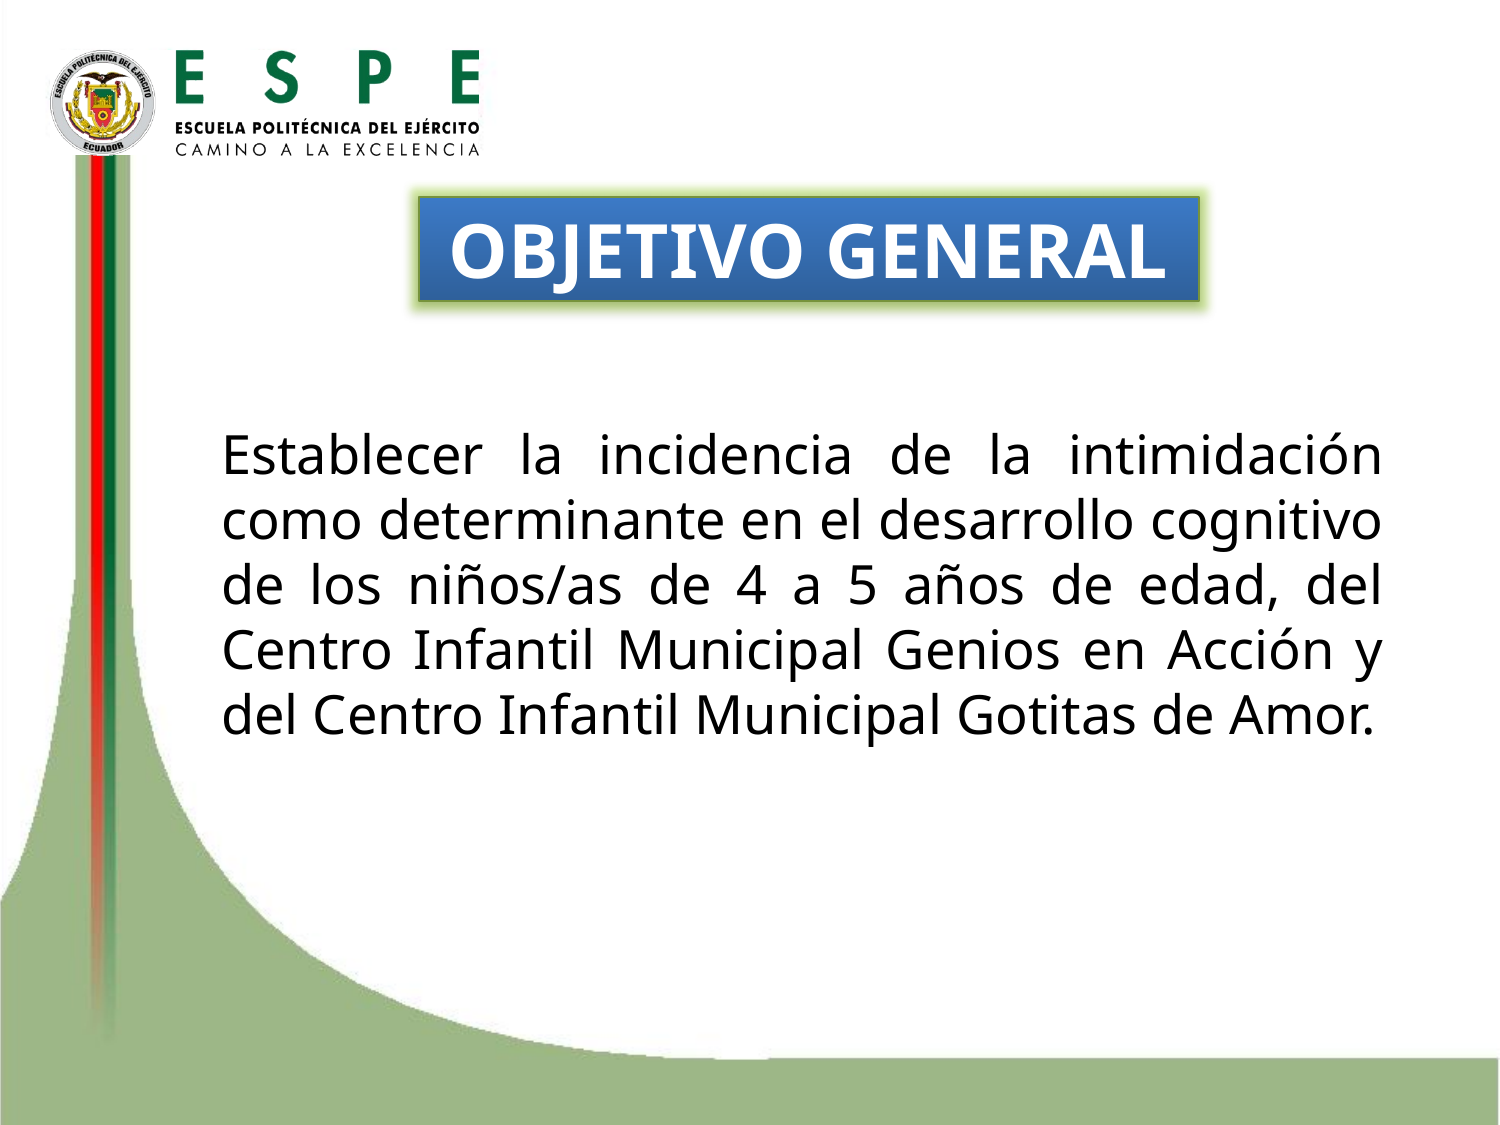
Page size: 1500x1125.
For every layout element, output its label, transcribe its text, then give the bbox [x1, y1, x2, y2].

text_box Establecer la incidencia de la intimidación como determinante en el desarrollo cognitivo de los niños/as de 4 a 5 años de edad, del Centro Infantil Municipal Genios en Acción y del Centro Infantil Municipal Gotitas de Amor. [206, 413, 1400, 753]
text_box OBJETIVO GENERAL [419, 196, 1199, 302]
picture [0, 0, 1500, 1125]
